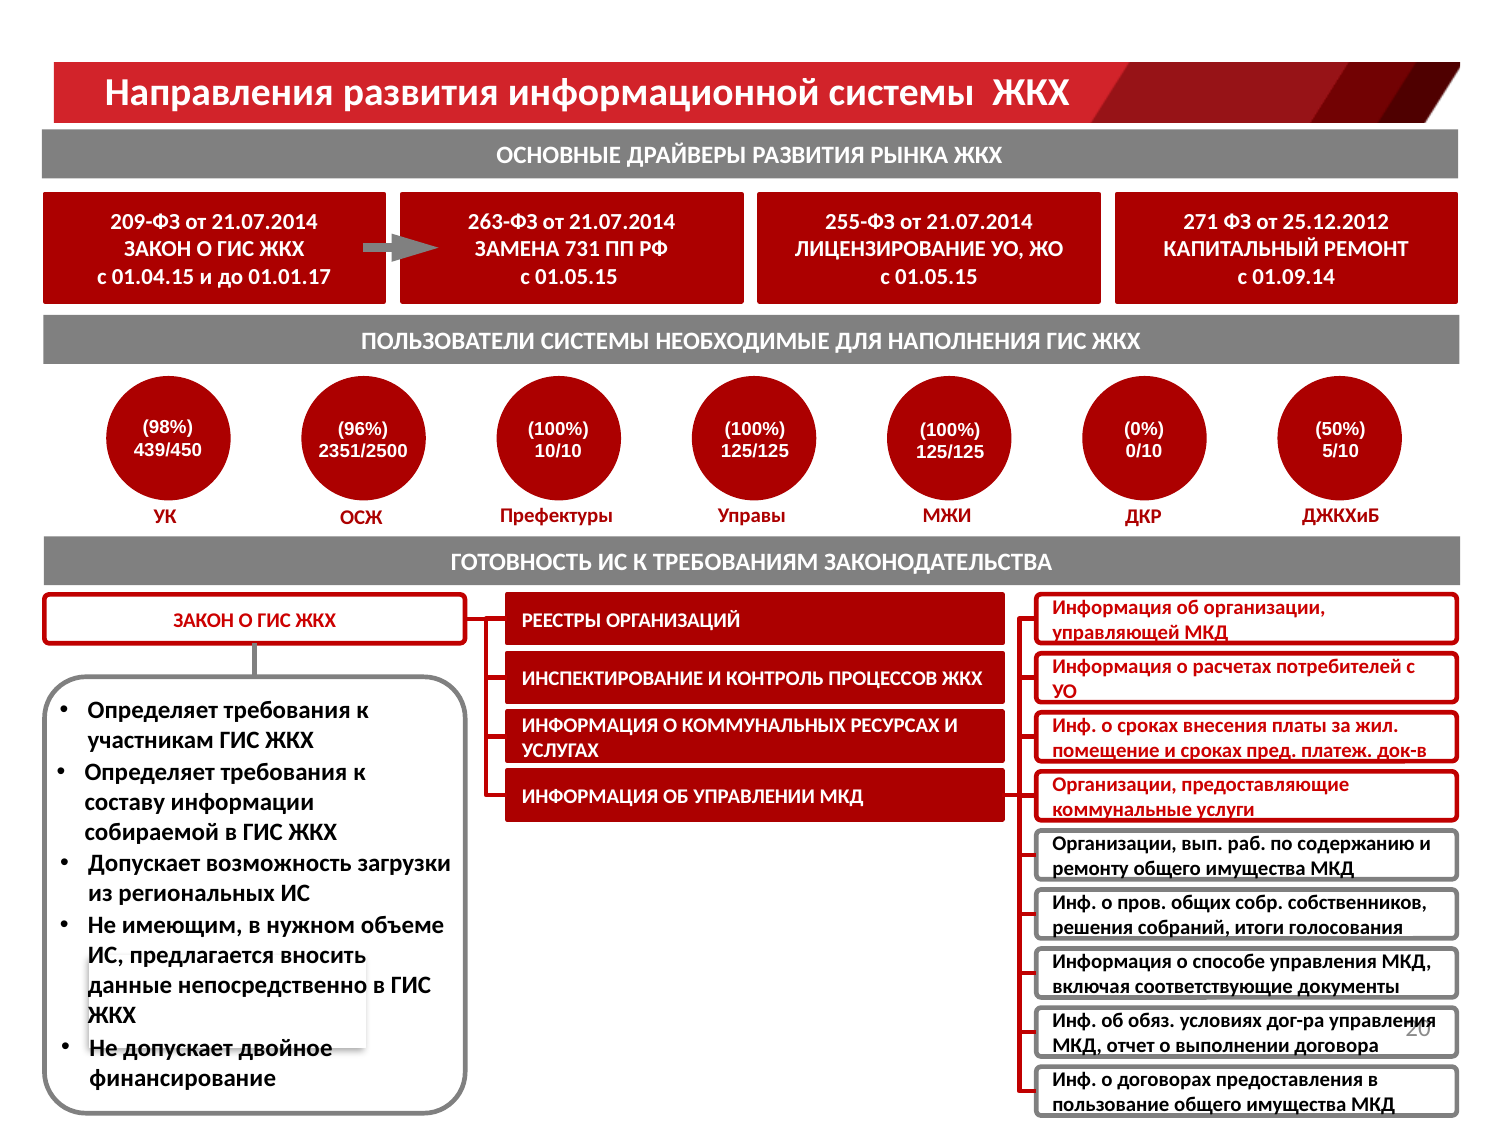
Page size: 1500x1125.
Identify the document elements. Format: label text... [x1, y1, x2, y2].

text_box ПОЛЬЗОВАТЕЛИ СИСТЕМЫ НЕОБХОДИМЫЕ ДЛЯ НАПОЛНЕНИЯ ГИС ЖКХ [43, 314, 1460, 364]
text_box Не допускает двойное финансирование [46, 1023, 470, 1099]
text_box Допускает возможность загрузки из региональных ИС [45, 839, 469, 914]
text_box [53, 378, 1453, 537]
text_box Организации, вып. раб. по содержанию и ремонту общего имущества МКД [1043, 830, 1457, 880]
text_box Не имеющим, в нужном объеме ИС, предлагается вносить данные непосредственно в ГИС ЖКХ [45, 914, 469, 1037]
text_box Определяет требования к участникам ГИС ЖКХ [44, 686, 459, 748]
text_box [1002, 677, 1037, 736]
title Направления развития информационной системы ЖКХ [89, 32, 1272, 129]
text_box Инф. об обяз. условиях дог-ра управления МКД, отчет о выполнении договора [1041, 1007, 1457, 1057]
text_box Информация о способе управления МКД, включая соответствующие документы [1042, 948, 1457, 998]
text_box Информация об организации, управляющей МКД [1036, 594, 1457, 644]
text_box [54, 1099, 455, 1114]
text_box ИНФОРМАЦИЯ ОБ УПРАВЛЕНИИ МКД [507, 770, 995, 820]
text_box ИНСПЕКТИРОВАНИЕ И КОНТРОЛЬ ПРОЦЕССОВ ЖКХ [513, 652, 996, 702]
text_box Организации, предоставляющие коммунальные услуги [1042, 771, 1457, 821]
text_box ИНФОРМАЦИЯ О КОММУНАЛЬНЫХ РЕСУРСАХ И УСЛУГАХ [512, 711, 995, 761]
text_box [1002, 736, 1037, 792]
text_box Инф. о пров. общих собр. собственников, решения собраний, итоги голосования [1042, 889, 1457, 939]
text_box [44, 193, 1457, 302]
text_box ОСНОВНЫЕ ДРАЙВЕРЫ РАЗВИТИЯ РЫНКА ЖКХ [41, 129, 1459, 179]
text_box Определяет требования к составу информации собираемой в ГИС ЖКХ [41, 748, 466, 853]
text_box Инф. о договорах предоставления в пользование общего имущества МКД [1036, 1066, 1457, 1116]
slide_number 20 [1095, 1001, 1446, 1007]
text_box Информация о расчетах потребителей с УО [1041, 653, 1457, 703]
text_box ЗАКОН О ГИС ЖКХ [44, 594, 465, 644]
text_box ГОТОВНОСТЬ ИС К ТРЕБОВАНИЯМ ЗАКОНОДАТЕЛЬСТВА [43, 536, 1461, 586]
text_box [464, 618, 508, 796]
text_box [1002, 618, 1037, 677]
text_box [1002, 794, 1037, 1092]
text_box Инф. о сроках внесения платы за жил. помещение и сроках пред. платеж. док-в [1042, 712, 1457, 762]
text_box РЕЕСТРЫ ОРГАНИЗАЦИЙ [507, 594, 1003, 644]
text_box [59, 676, 450, 686]
